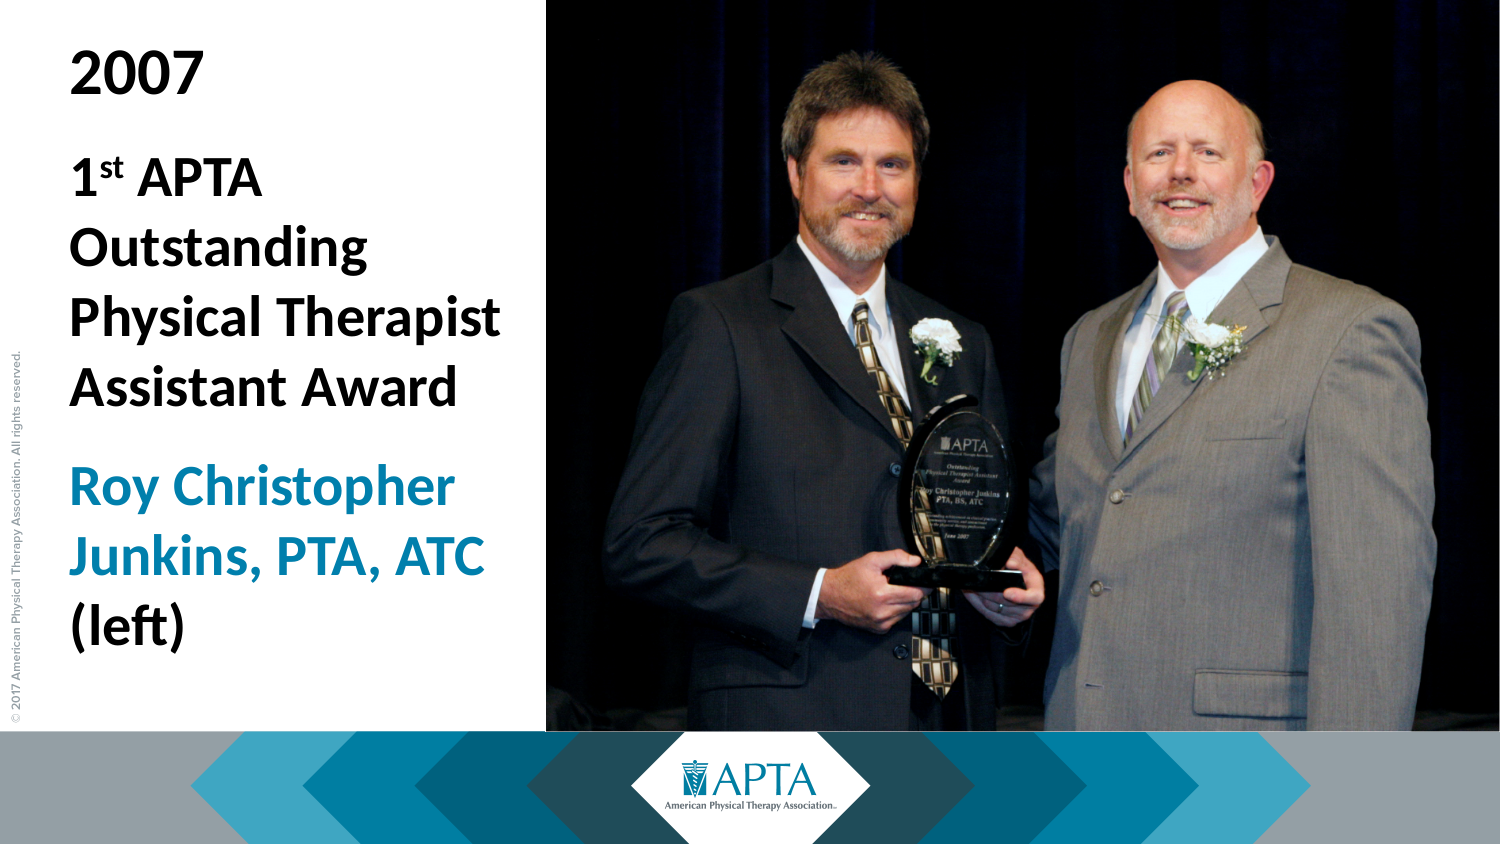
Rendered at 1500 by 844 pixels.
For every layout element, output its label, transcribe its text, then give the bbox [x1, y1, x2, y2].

picture [0, 0, 1500, 844]
text_box 2007 [55, 20, 224, 116]
text_box 1st APTA Outstanding Physical Therapist Assistant Award Roy Christopher Junkins, PTA, ATC (left) [55, 130, 519, 665]
